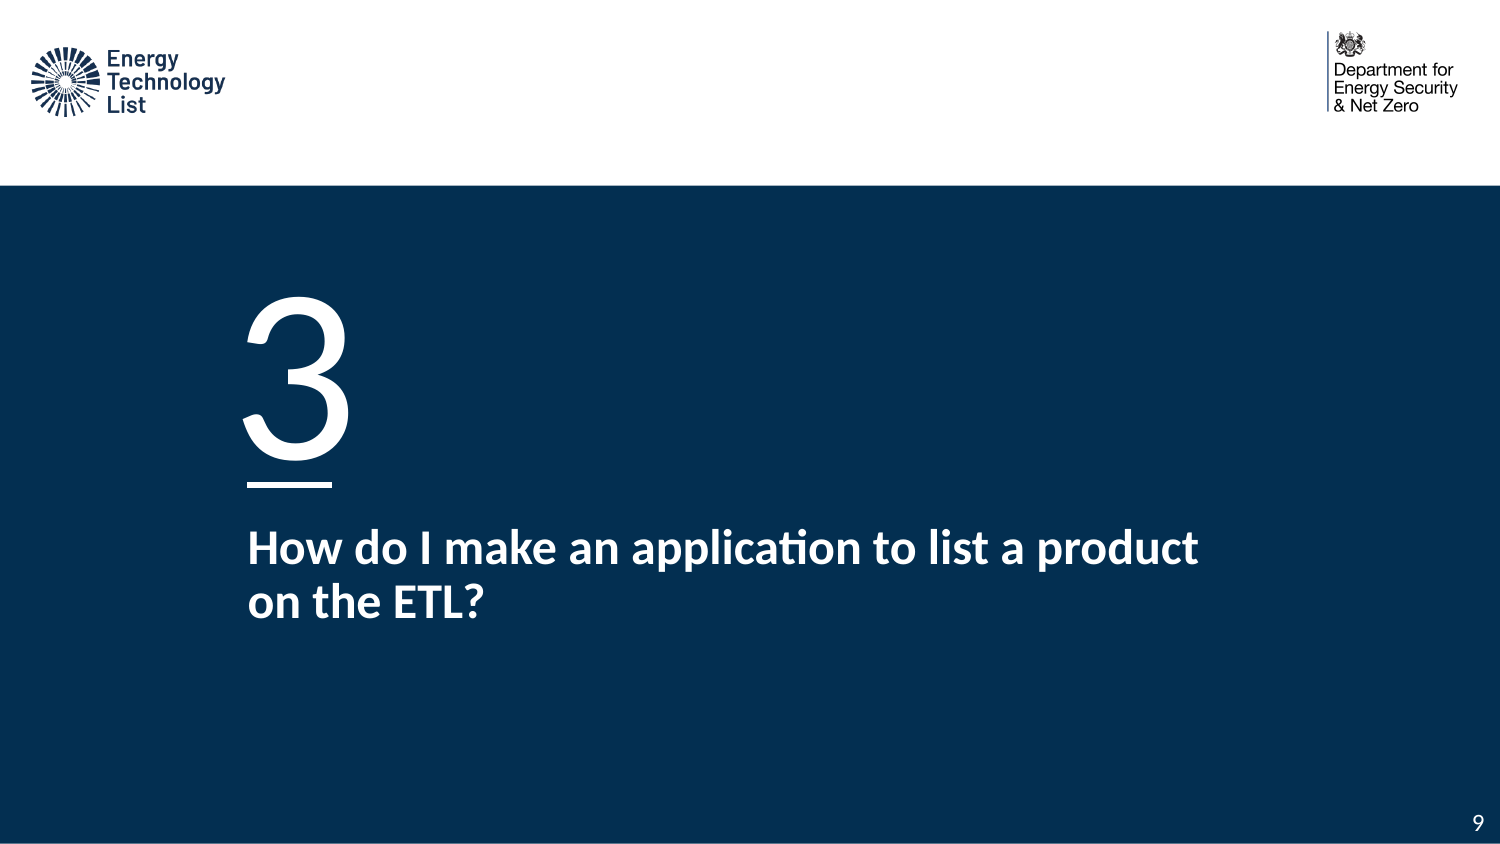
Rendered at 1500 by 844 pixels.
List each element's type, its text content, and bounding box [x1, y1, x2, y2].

slide_number 8 [1456, 798, 1500, 844]
list How do I make an application to list a product on the ETL? [247, 466, 1211, 629]
list 3 [231, 229, 524, 514]
picture [27, 44, 228, 121]
picture [1327, 31, 1458, 113]
